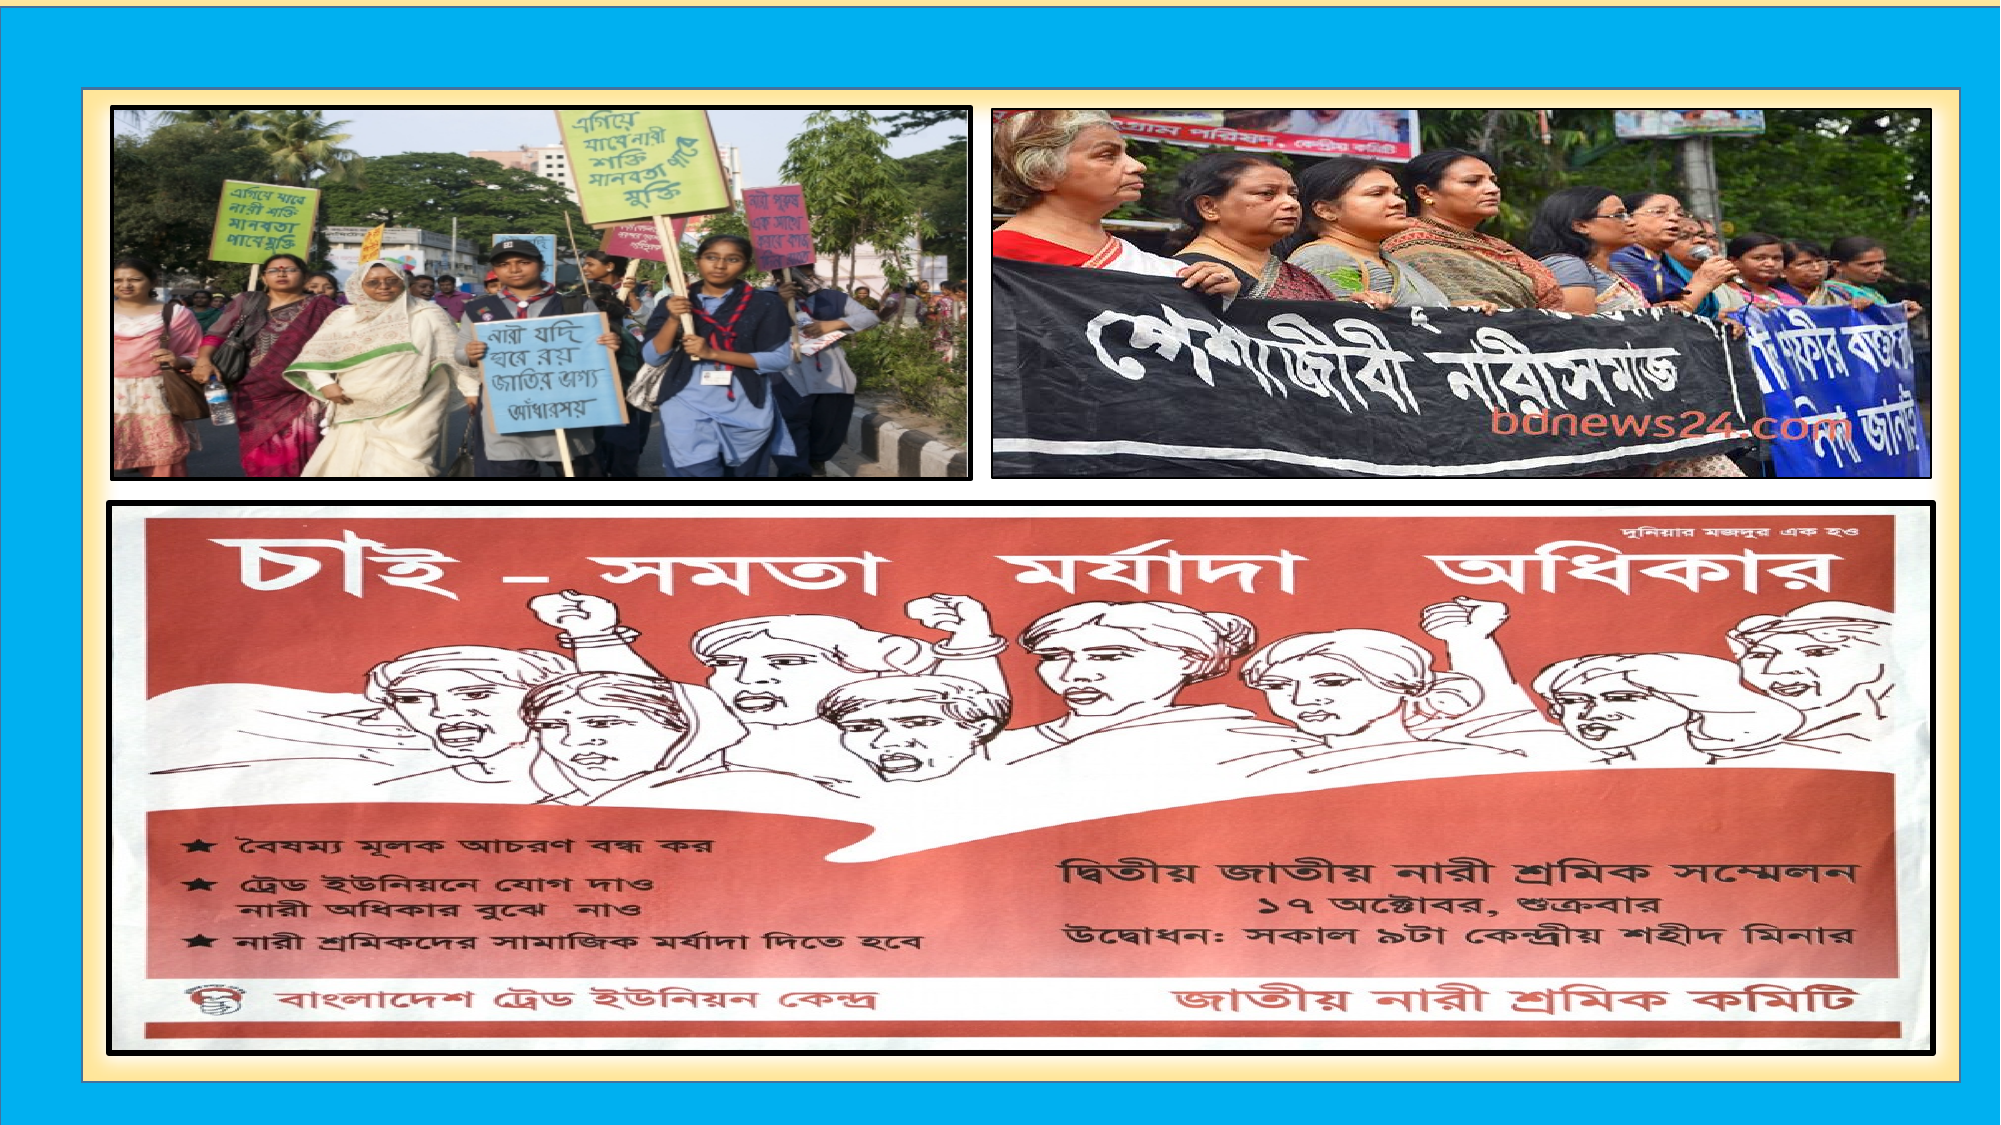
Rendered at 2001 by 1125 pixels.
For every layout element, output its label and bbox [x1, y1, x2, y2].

picture [992, 109, 1930, 477]
picture [111, 505, 1930, 1050]
picture [114, 109, 969, 477]
text_box [0, 6, 2000, 1125]
